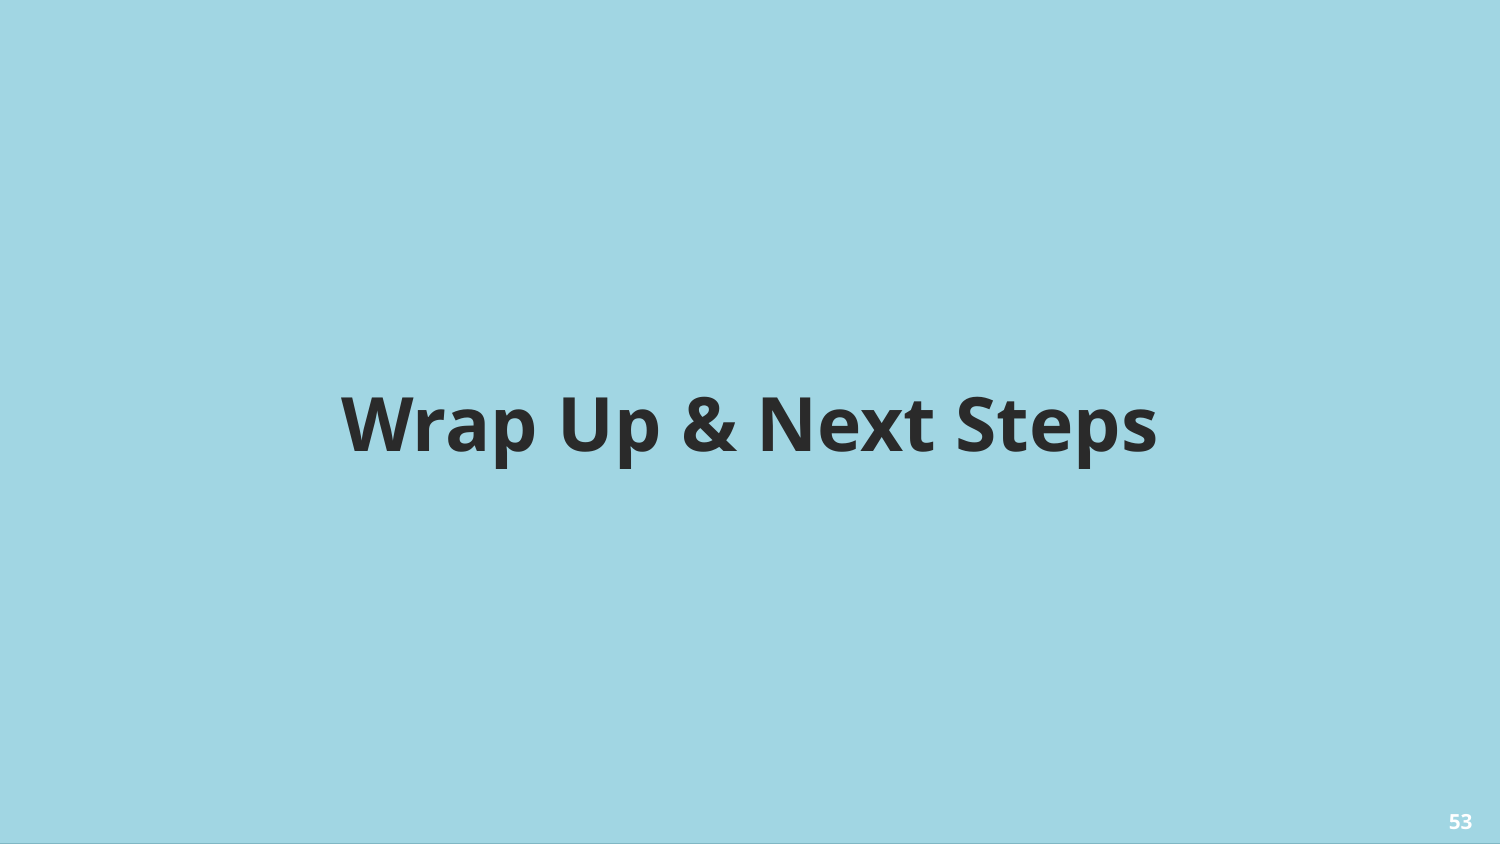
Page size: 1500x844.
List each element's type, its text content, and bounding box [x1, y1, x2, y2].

title Wrap Up & Next Steps [51, 352, 1449, 491]
slide_number ‹#› [1397, 801, 1488, 844]
